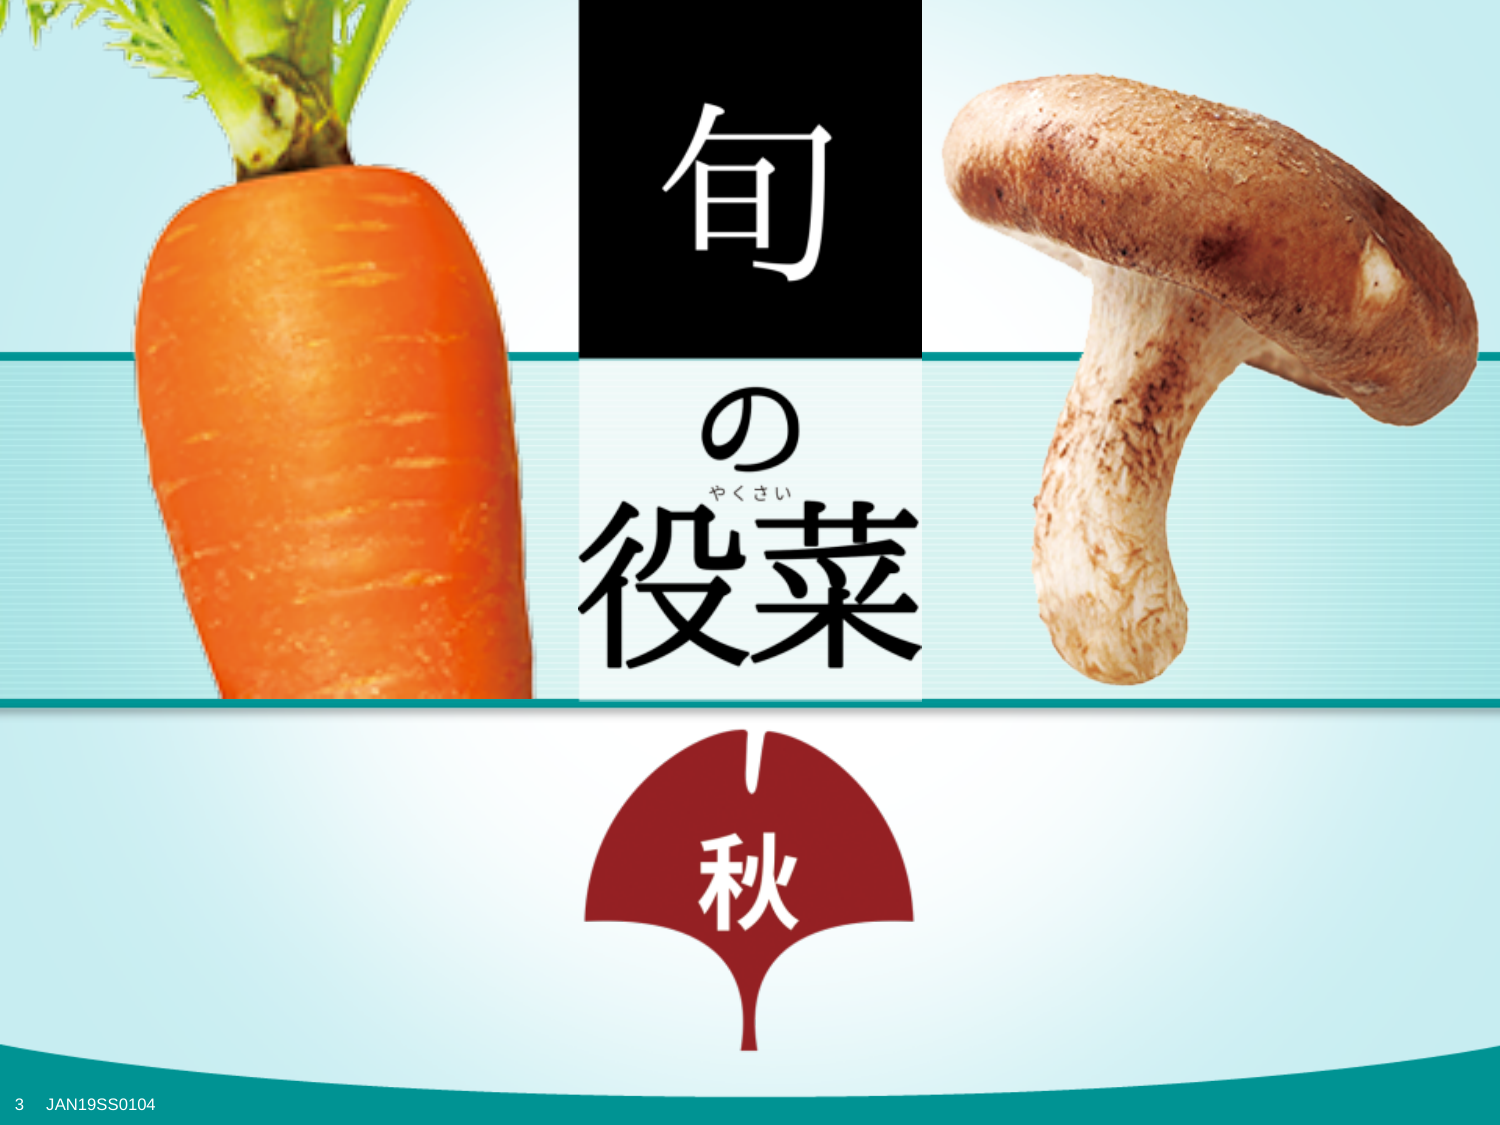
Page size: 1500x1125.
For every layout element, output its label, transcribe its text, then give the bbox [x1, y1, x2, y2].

slide_number 3 [0, 1085, 52, 1123]
text_box JAN19SS0104 [31, 1086, 171, 1122]
picture [0, 0, 1500, 1125]
